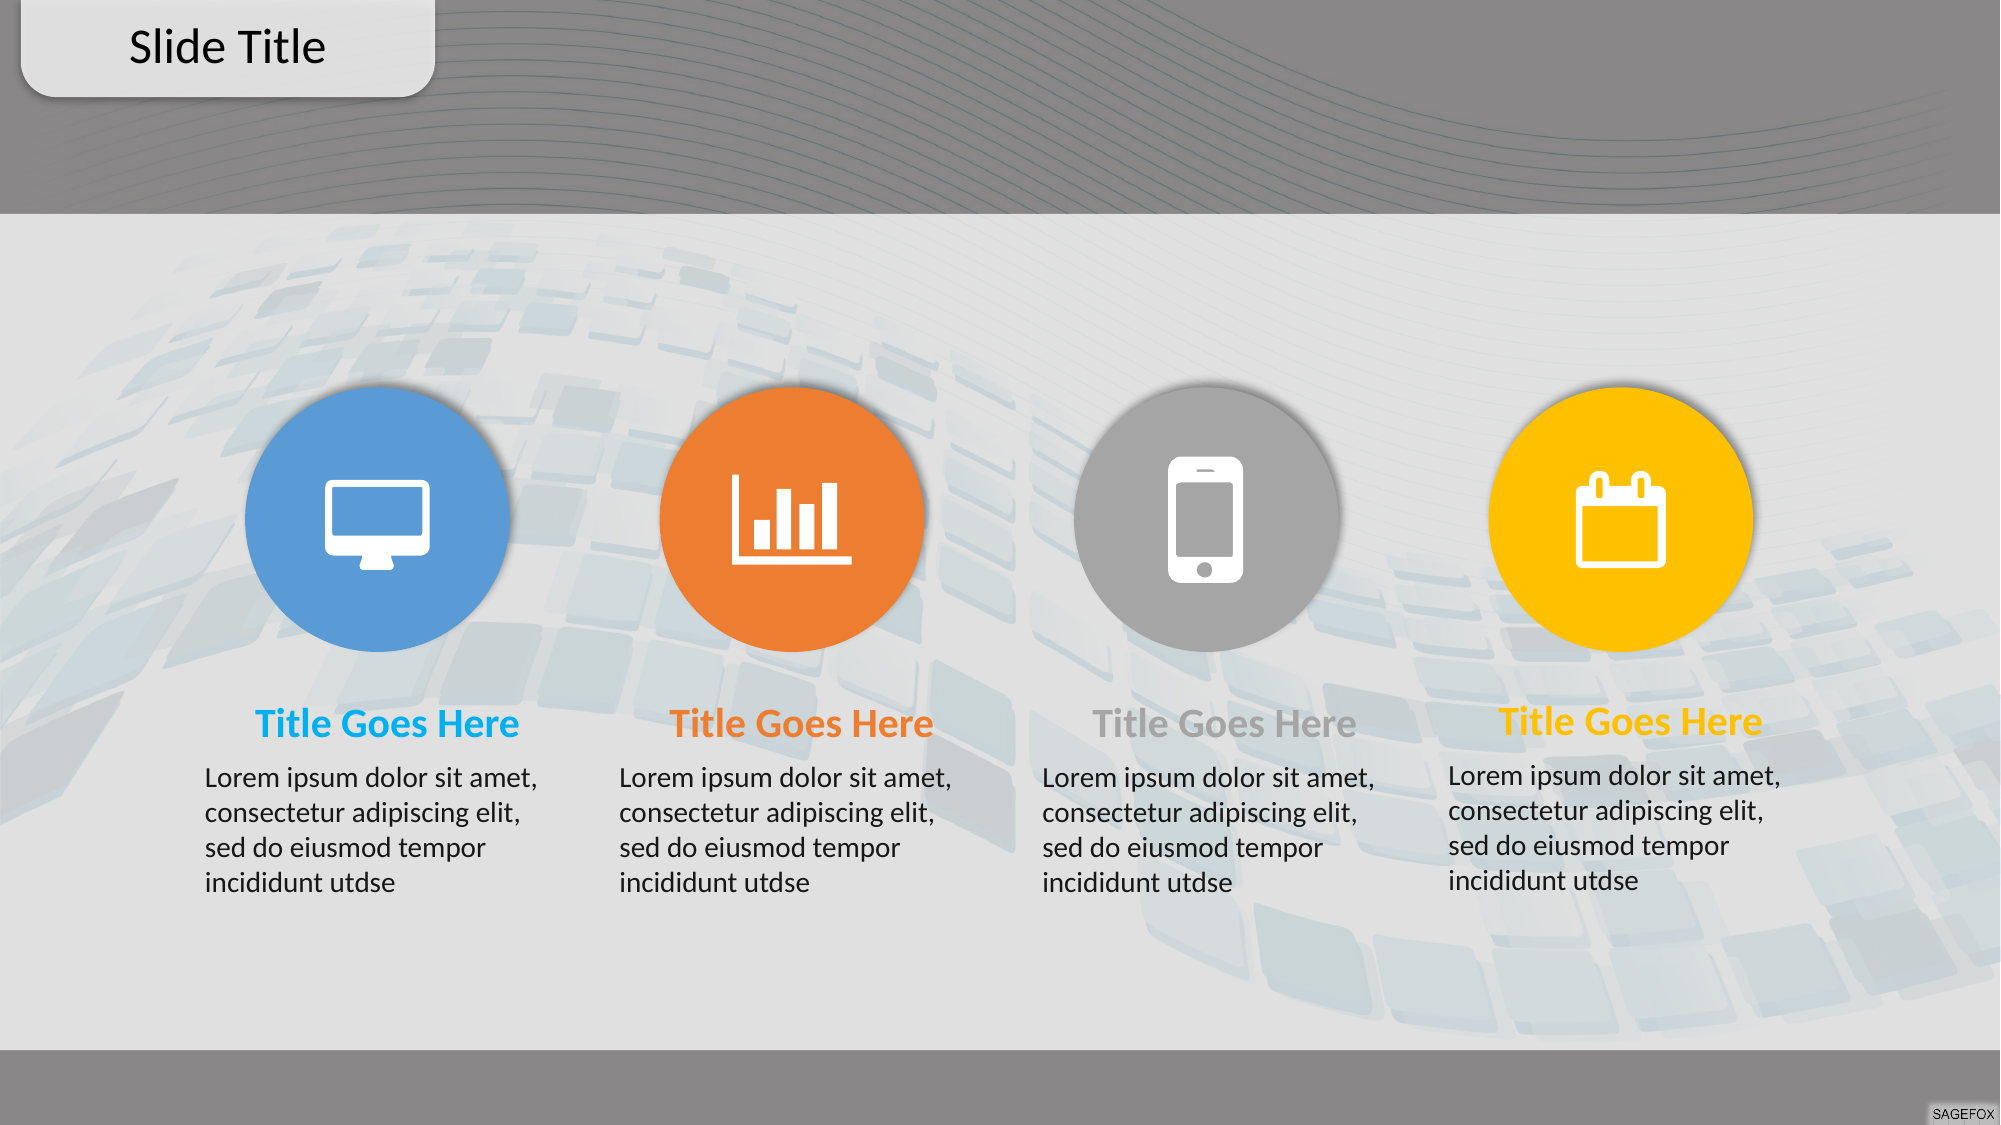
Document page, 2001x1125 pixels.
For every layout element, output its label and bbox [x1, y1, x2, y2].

text_box [1433, 686, 1809, 906]
text_box [0, 213, 2000, 1051]
text_box [325, 479, 430, 570]
text_box [1027, 687, 1402, 908]
picture [1929, 1108, 1997, 1125]
text_box [732, 474, 852, 565]
text_box [20, 0, 436, 98]
text_box [1487, 386, 1755, 654]
text_box [190, 688, 565, 909]
text_box [658, 386, 926, 654]
text_box [1575, 471, 1666, 569]
text_box [604, 688, 980, 909]
text_box [1073, 386, 1340, 654]
text_box [1168, 456, 1244, 583]
text_box [244, 386, 511, 654]
